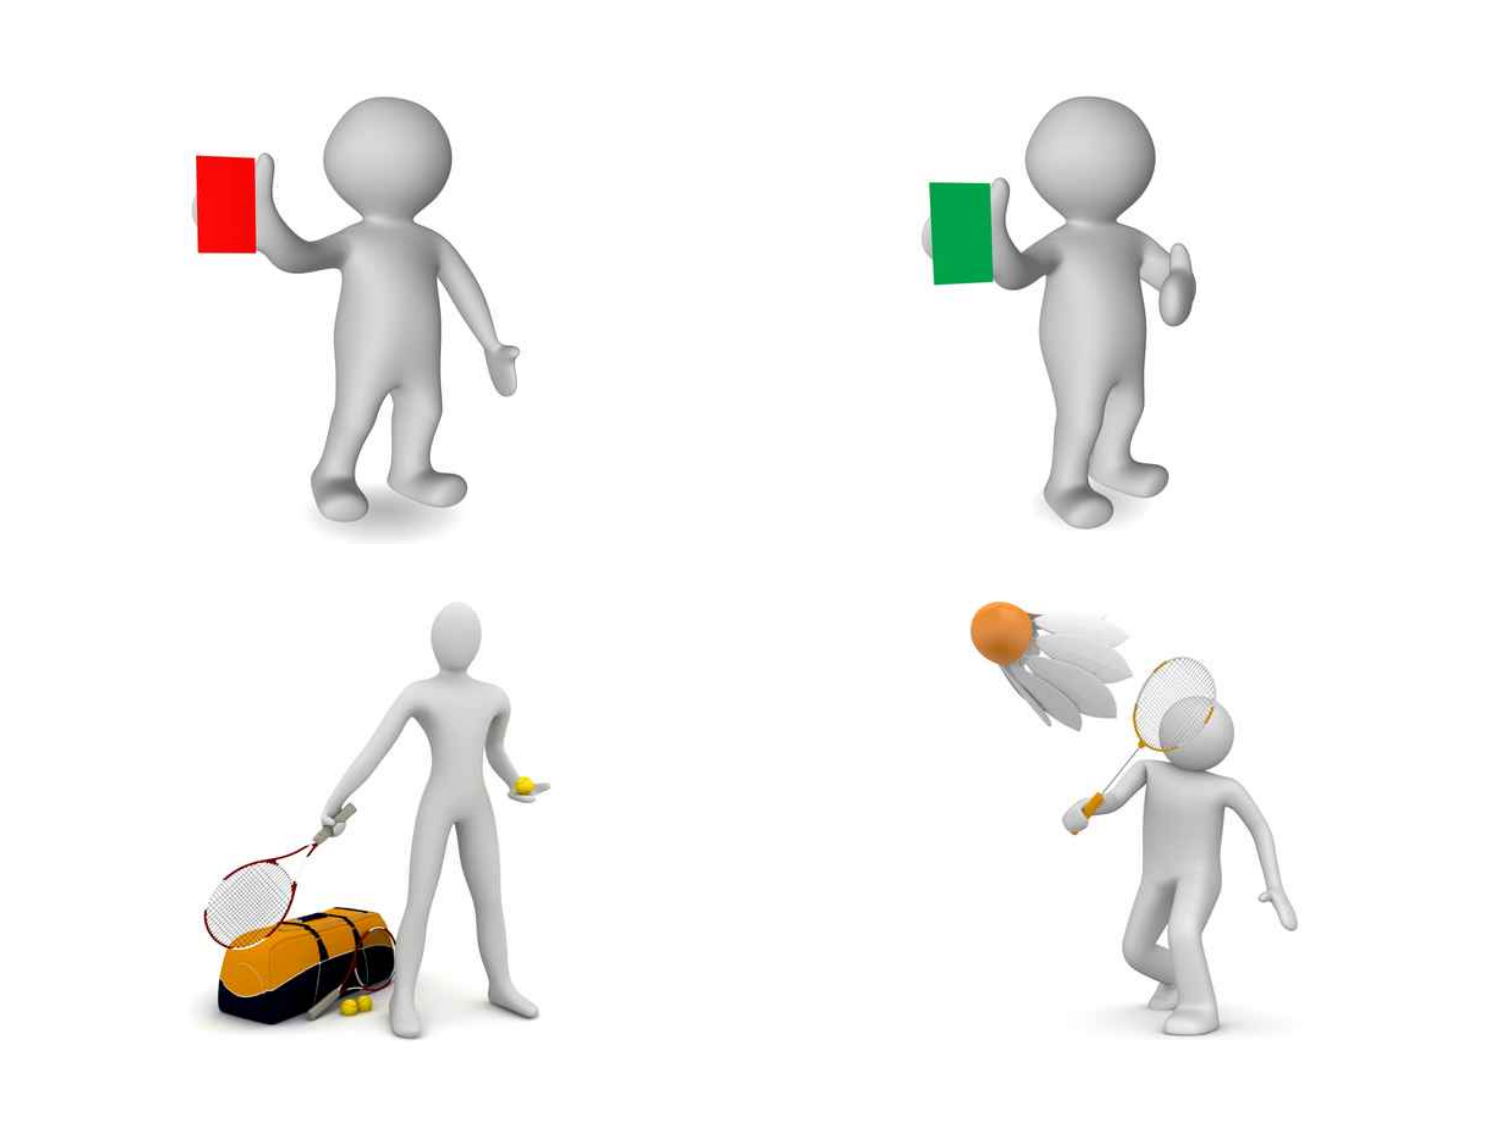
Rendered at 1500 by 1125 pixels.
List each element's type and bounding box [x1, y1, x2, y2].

picture [89, 74, 698, 544]
picture [801, 74, 1411, 544]
picture [80, 580, 707, 1051]
picture [793, 580, 1419, 1051]
